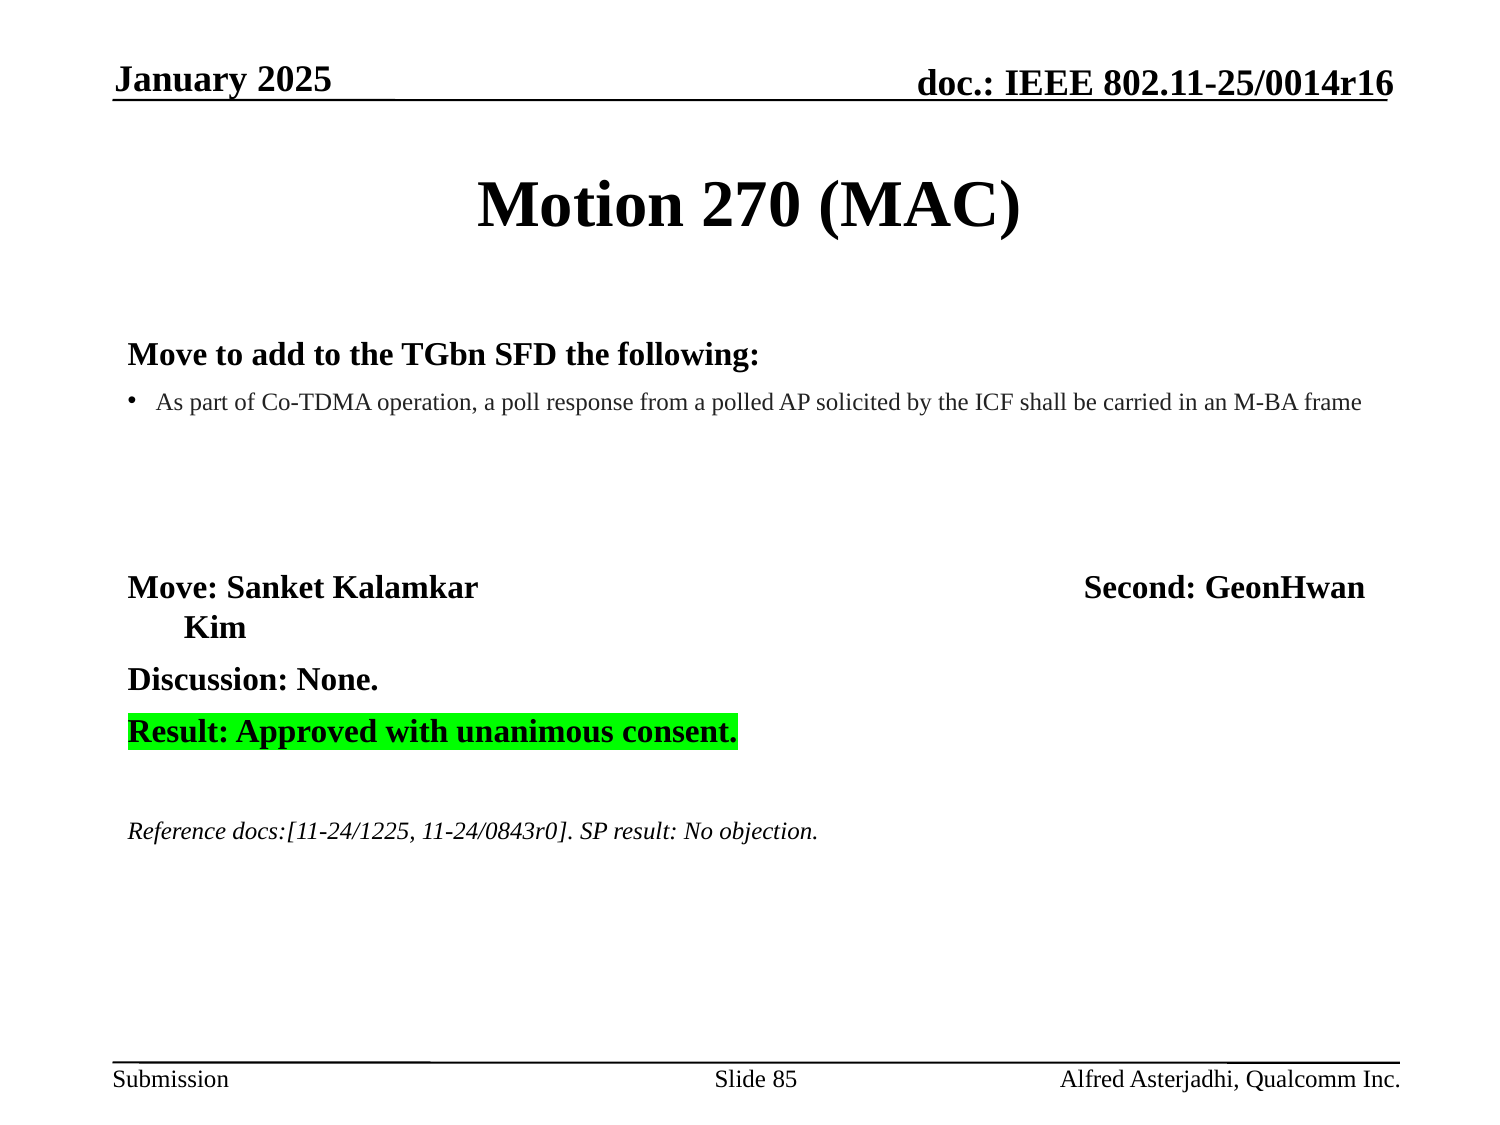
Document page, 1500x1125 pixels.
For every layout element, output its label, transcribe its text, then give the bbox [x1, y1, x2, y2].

footer Alfred Asterjadhi, Qualcomm Inc. [878, 1061, 1402, 1093]
list Move to add to the TGbn SFD the following: As part of Co-TDMA operation, a poll response from a polled AP solicited by the ICF shall be carried in an M-BA frame Move: Sanket Kalamkar Second: GeonHwan Kim Discussion: None. Result: Approved with unanimous consent. Reference docs:[11-24/1225, 11-24/0843r0]. SP result: No objection. [112, 324, 1388, 1063]
slide_number Slide 85 [712, 1061, 800, 1123]
title Motion 270 (MAC) [112, 112, 1388, 288]
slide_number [114, 54, 423, 100]
